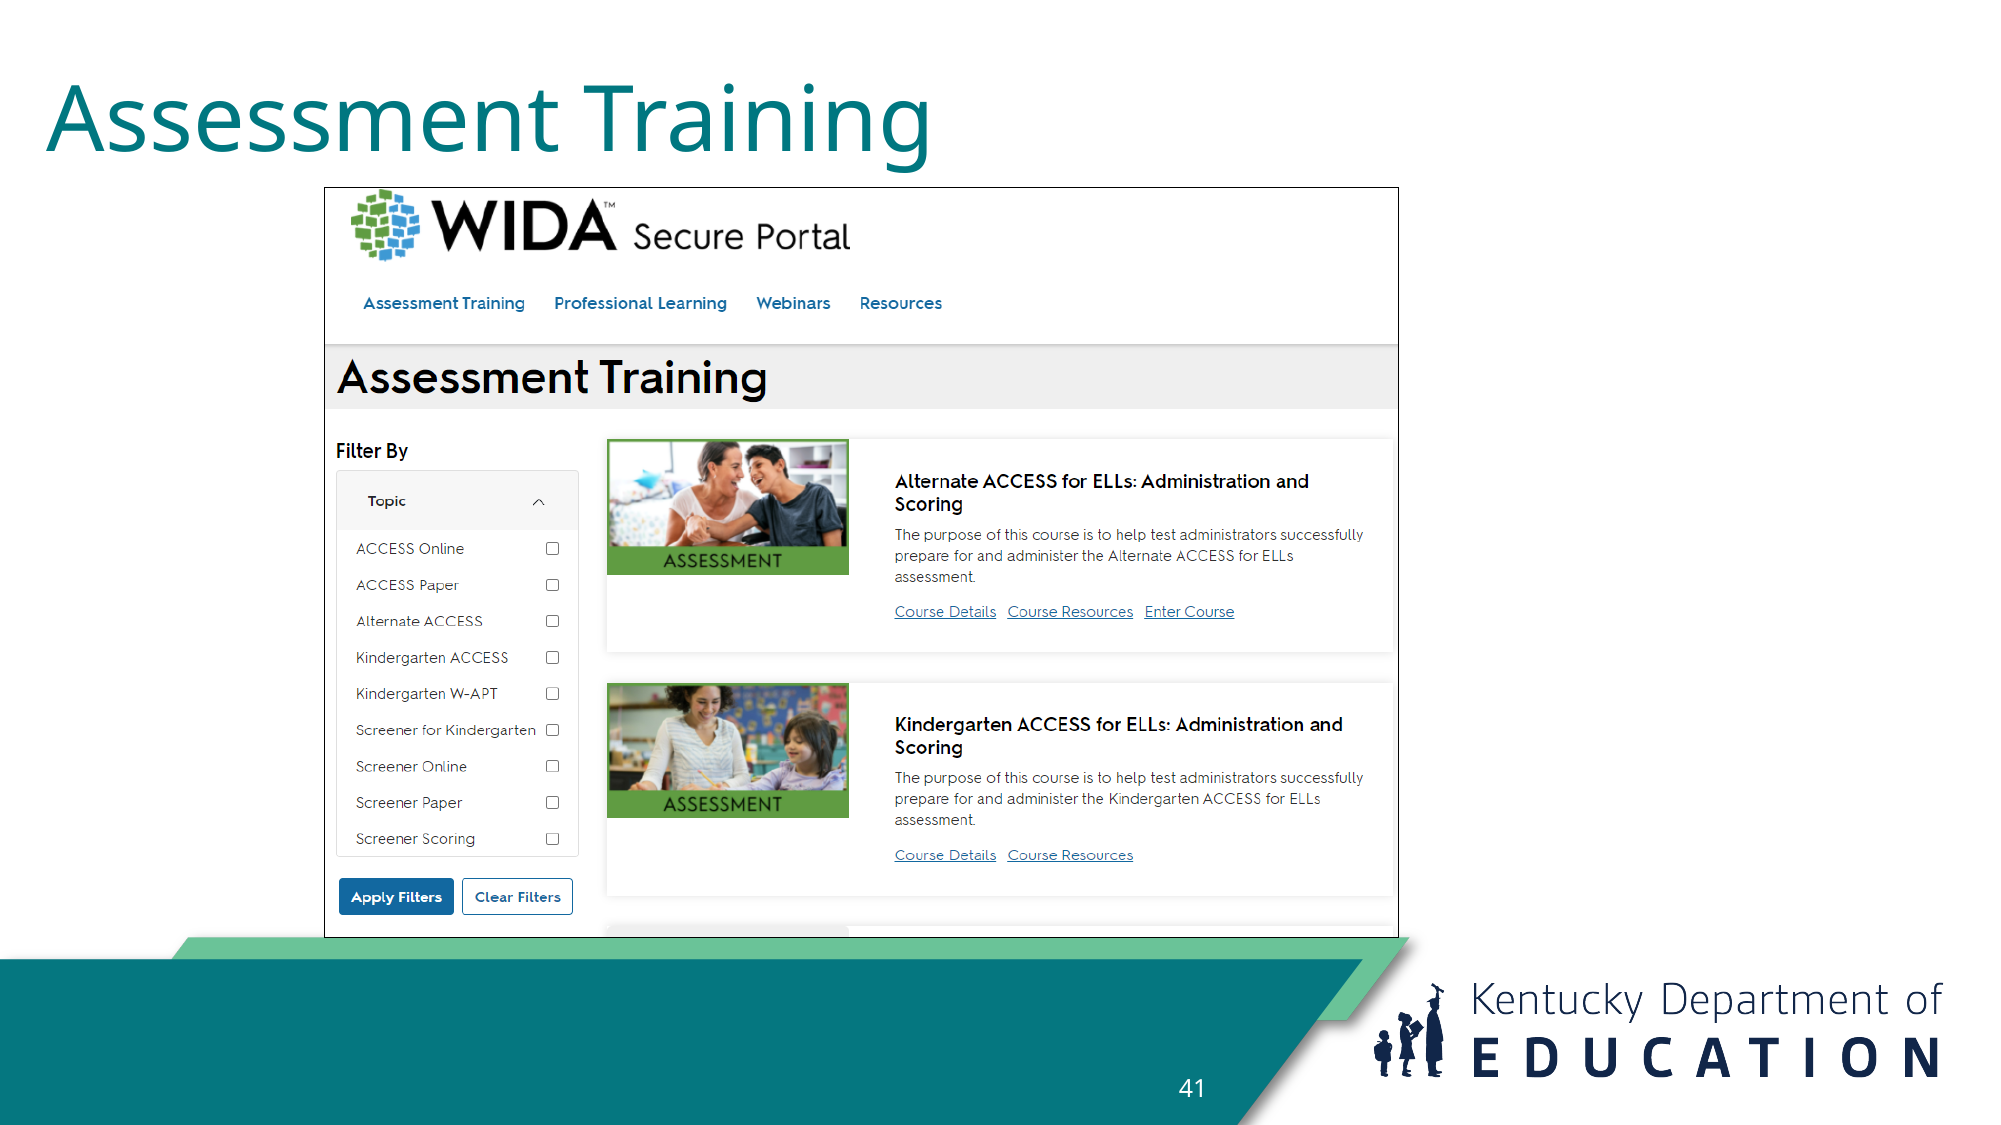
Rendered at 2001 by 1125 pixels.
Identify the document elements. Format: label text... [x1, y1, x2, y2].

title Assessment Training [31, 12, 1757, 231]
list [324, 187, 1399, 938]
picture [0, 0, 2001, 1125]
